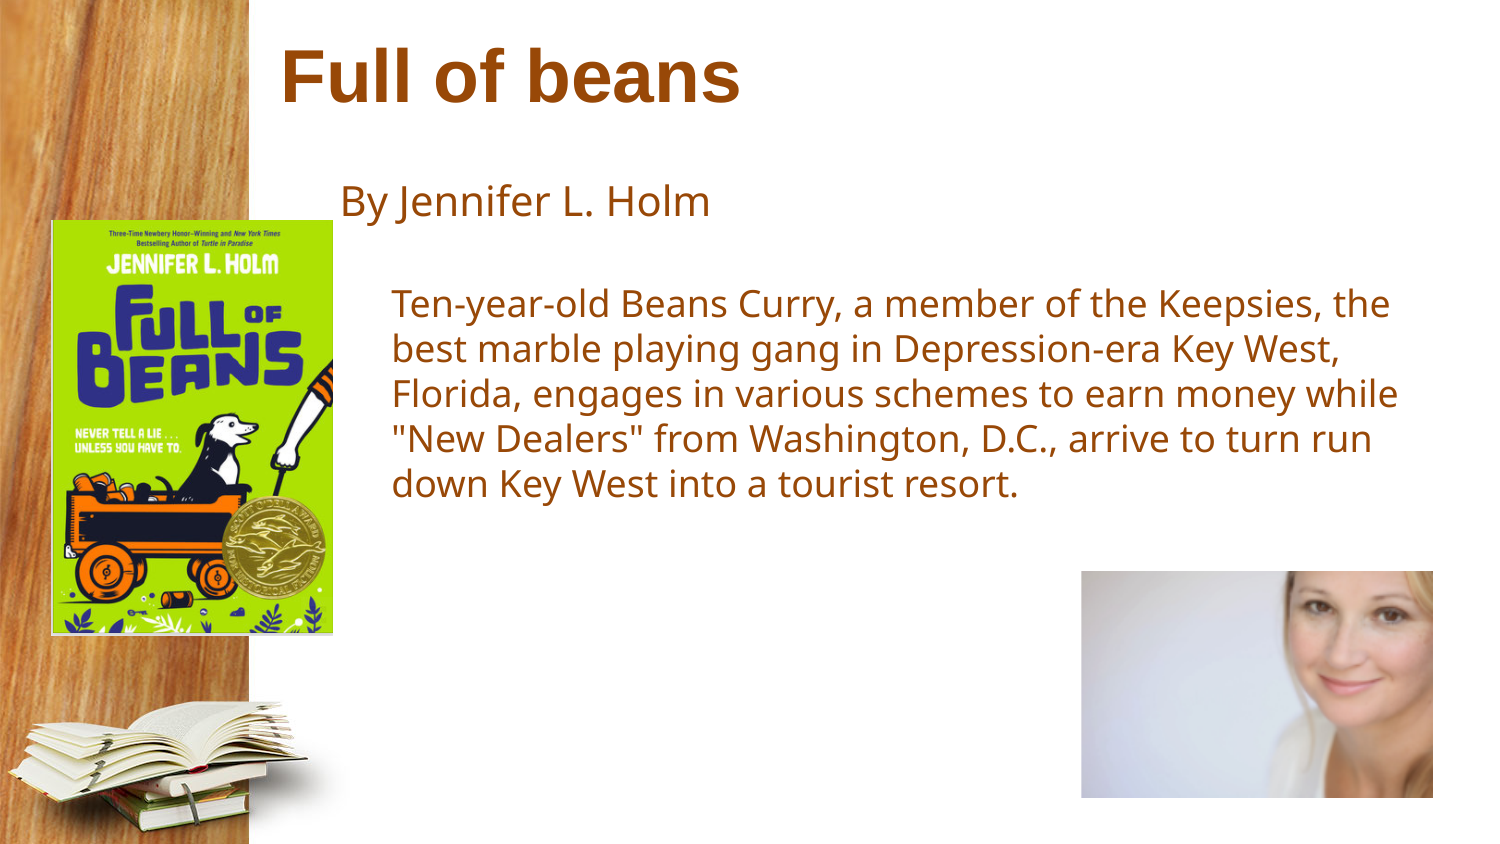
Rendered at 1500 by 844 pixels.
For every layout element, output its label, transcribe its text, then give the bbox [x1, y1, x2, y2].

list By Jennifer L. Holm [324, 161, 1459, 238]
title Full of beans [265, 0, 1500, 146]
picture [0, 0, 1500, 844]
list Ten-year-old Beans Curry, a member of the Keepsies, the best marble playing gang in Depression-era Key West, Florida, engages in various schemes to earn money while "New Dealers" from Washington, D.C., arrive to turn run down Key West into a tourist resort. [326, 273, 1461, 765]
